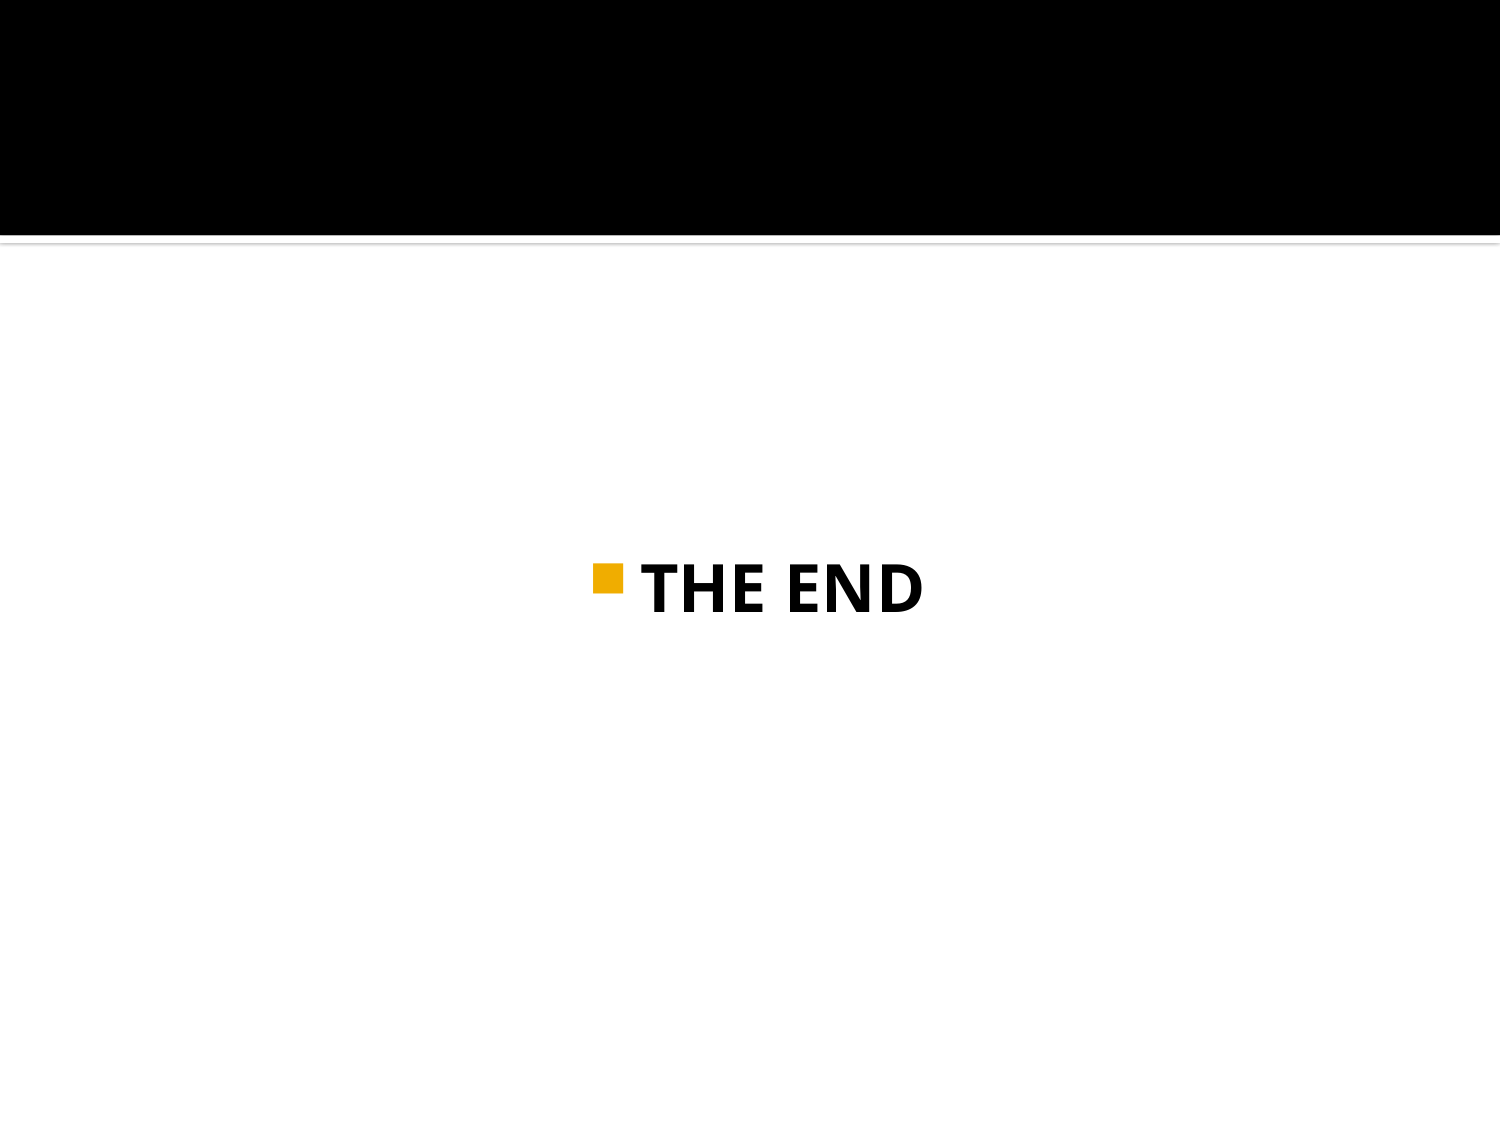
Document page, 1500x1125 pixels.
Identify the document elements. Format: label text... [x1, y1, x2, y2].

list THE END [75, 291, 1425, 1050]
